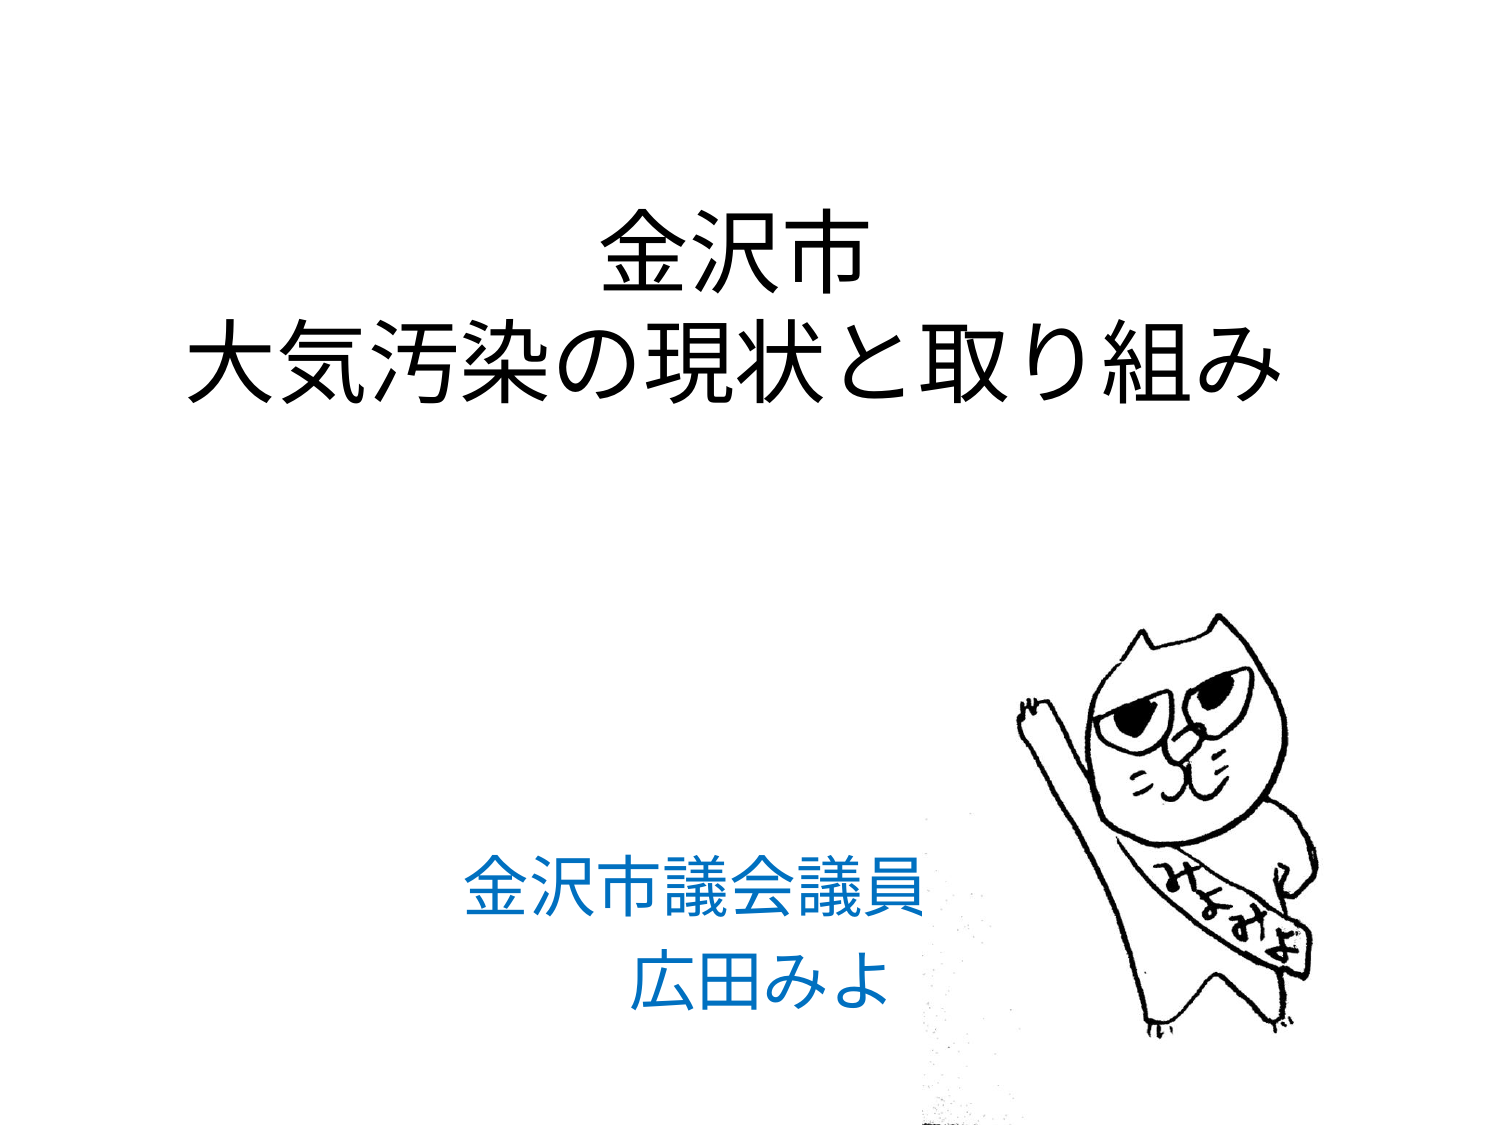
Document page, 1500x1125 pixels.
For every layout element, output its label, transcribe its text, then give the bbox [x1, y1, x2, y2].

title 金沢市 大気汚染の現状と取り組み [0, 184, 1471, 426]
subtitle 金沢市議会議員 広田みよ [171, 837, 917, 1125]
picture [922, 427, 1500, 1125]
